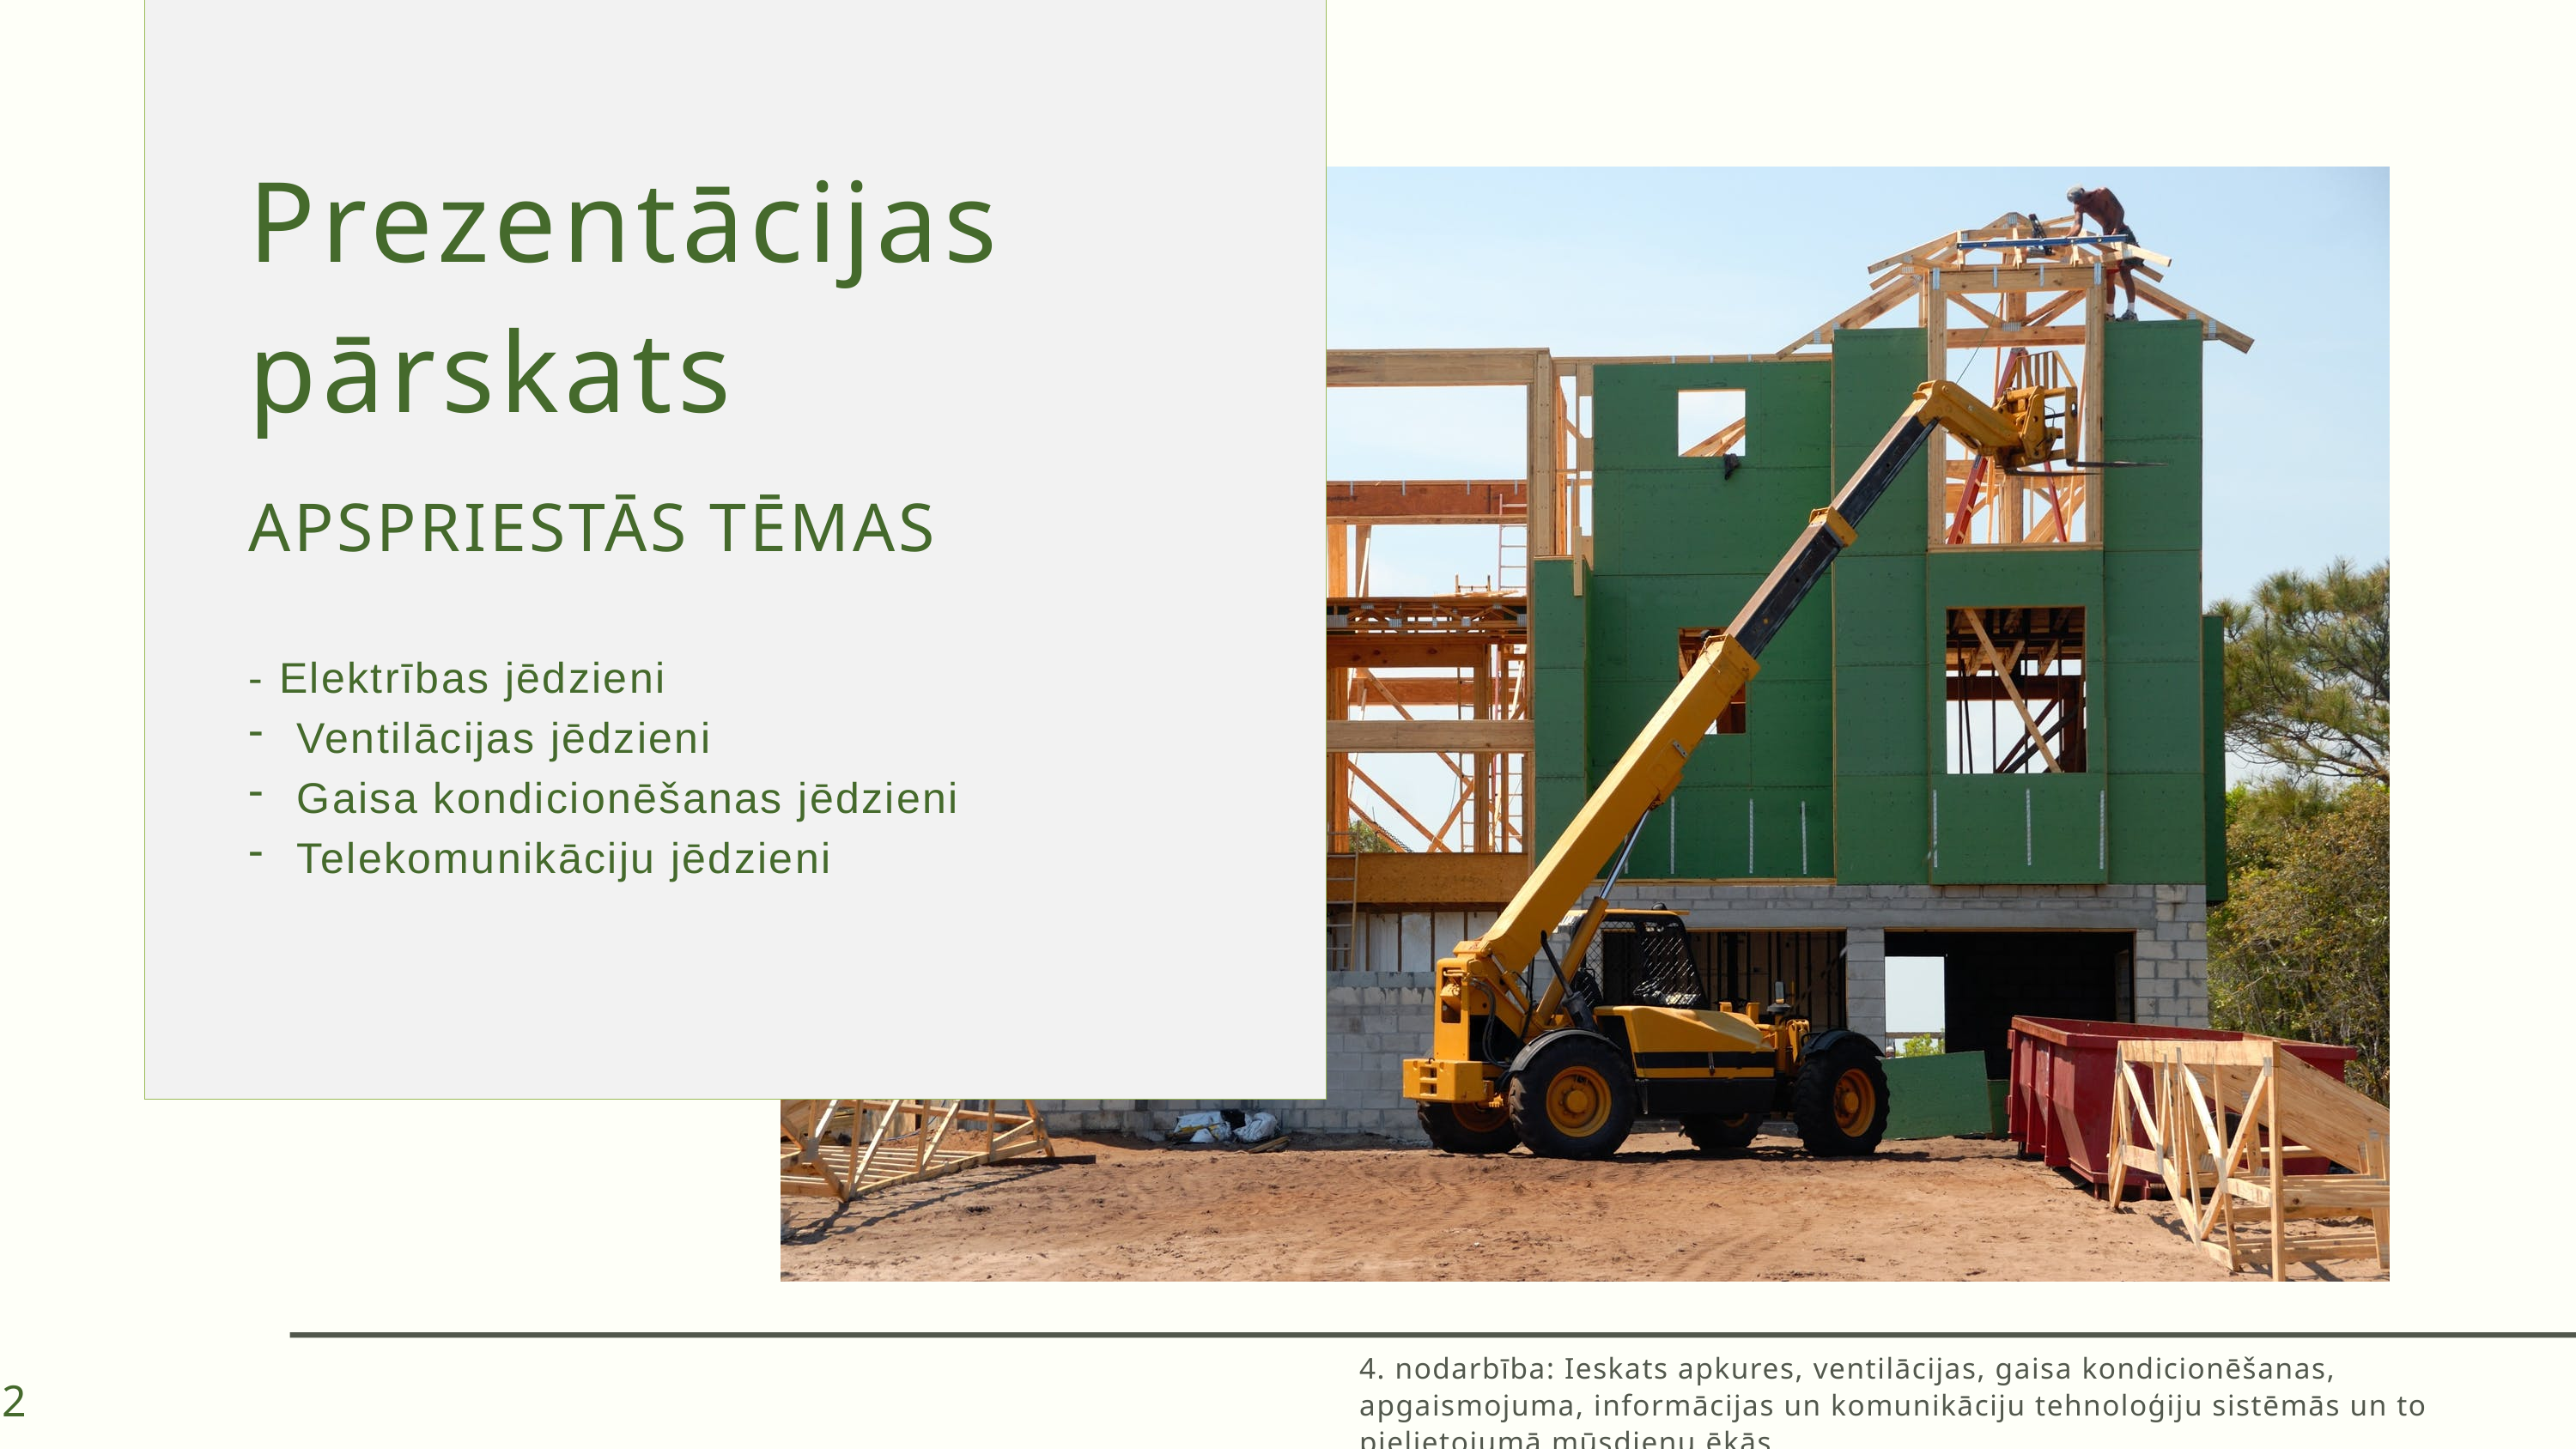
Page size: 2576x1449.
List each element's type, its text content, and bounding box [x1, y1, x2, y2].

picture [781, 167, 2390, 1282]
slide_number 2 [0, 1377, 290, 1429]
text_box [289, 1332, 2576, 1338]
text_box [144, 0, 1327, 1100]
text_box 4. nodarbība: Ieskats apkures, ventilācijas, gaisa kondicionēšanas, apgaismojuma, informācijas un komunikāciju tehnoloģiju sistēmās un to pielietojumā mūsdienu ēkās. [1359, 1348, 2523, 1449]
